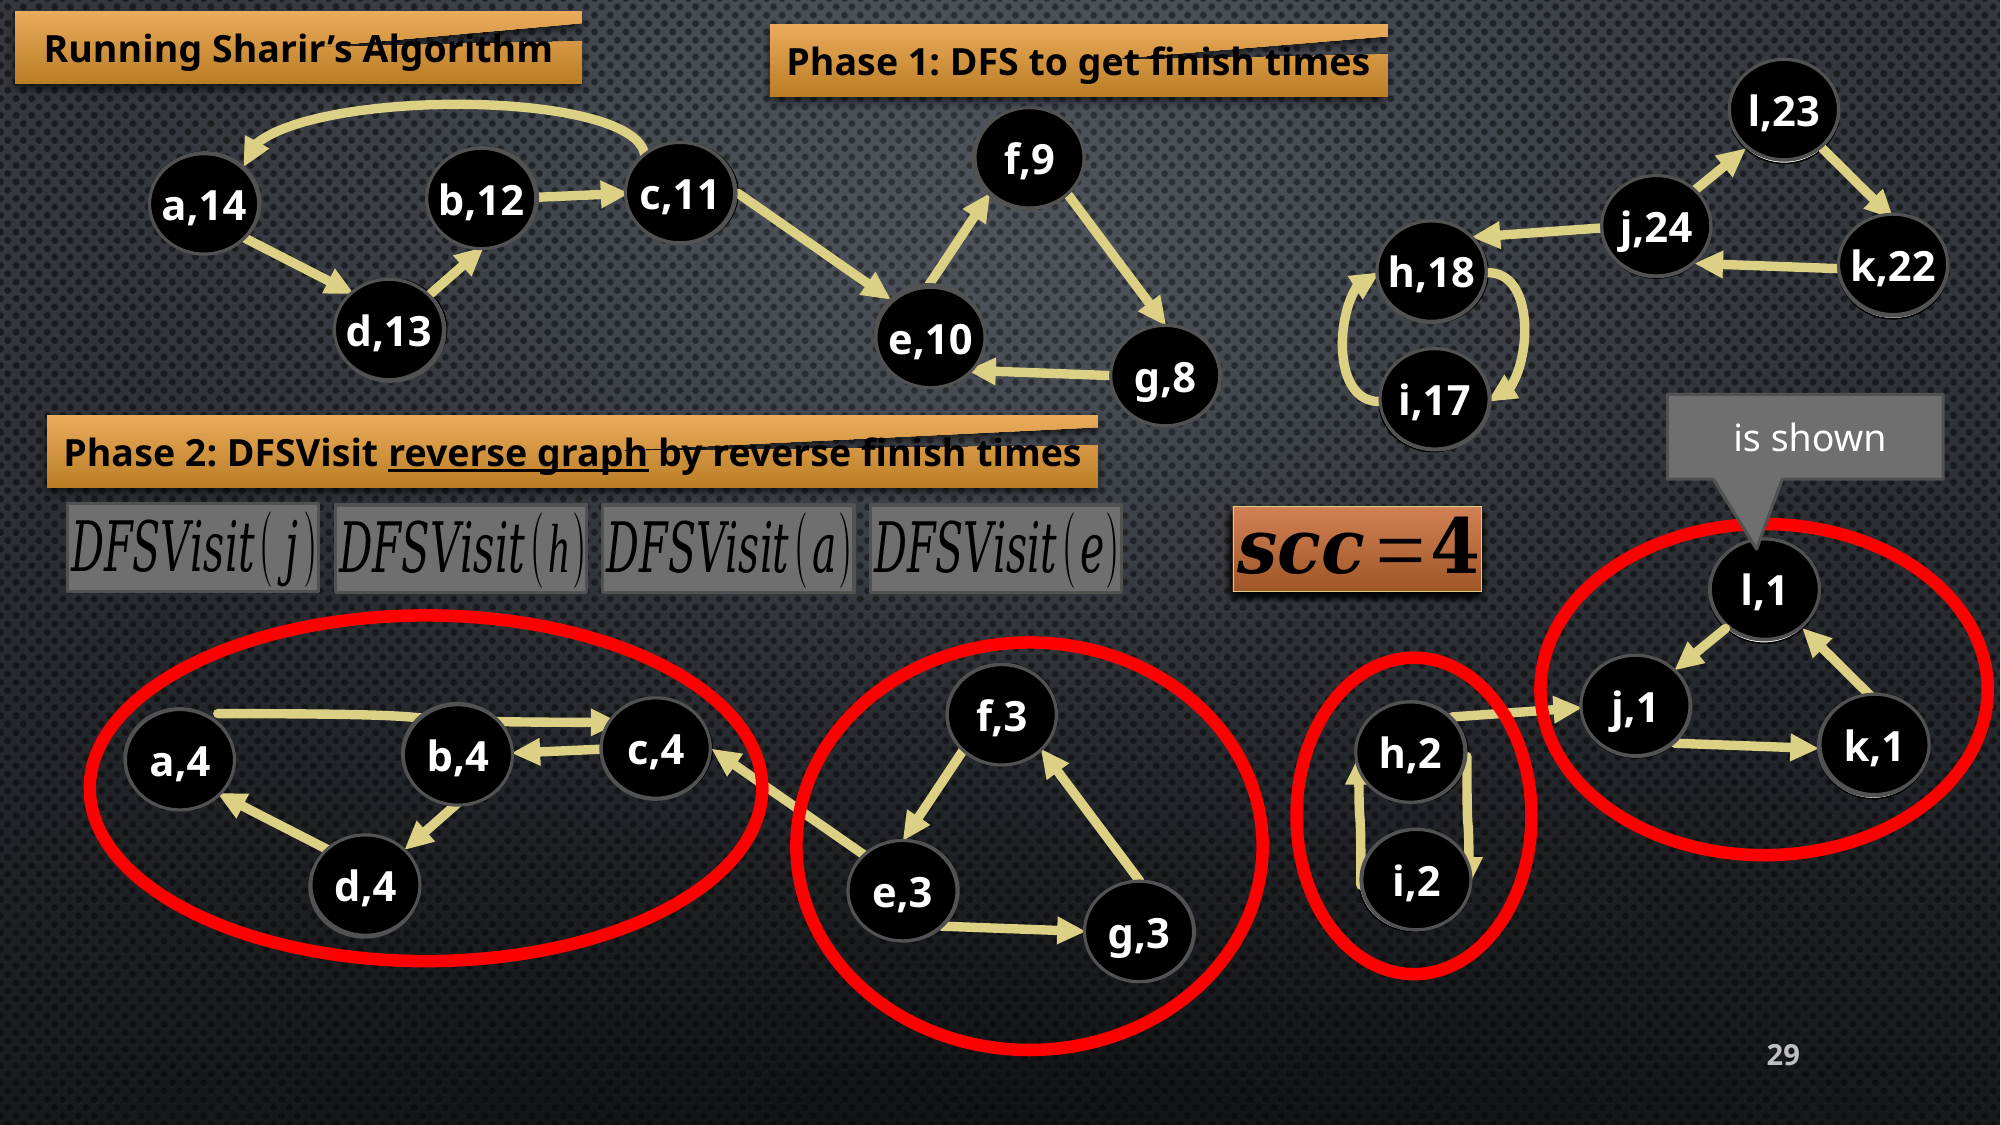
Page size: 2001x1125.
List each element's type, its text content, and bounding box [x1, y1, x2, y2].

text_box [88, 613, 755, 963]
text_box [902, 748, 965, 841]
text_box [941, 925, 1086, 932]
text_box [423, 803, 458, 850]
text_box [1451, 707, 1582, 718]
text_box [1538, 522, 1990, 857]
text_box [149, 59, 1948, 452]
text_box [711, 748, 865, 856]
text_box Phase 2: DFSVisit reverse graph by reverse finish times [47, 415, 1099, 489]
text_box [1294, 656, 1534, 976]
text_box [511, 748, 604, 754]
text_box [1674, 628, 1726, 671]
text_box Phase 1: DFS to get finish times [769, 24, 1388, 59]
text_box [1674, 742, 1819, 749]
text_box [795, 640, 1265, 1052]
slide_number 29 [1724, 1026, 1816, 1087]
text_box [413, 517, 423, 919]
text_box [1040, 748, 1141, 882]
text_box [217, 793, 328, 850]
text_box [404, 803, 413, 850]
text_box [1466, 756, 1470, 886]
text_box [1802, 628, 1874, 699]
text_box Running Sharir’s Algorithm [14, 10, 583, 84]
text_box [1358, 756, 1362, 886]
